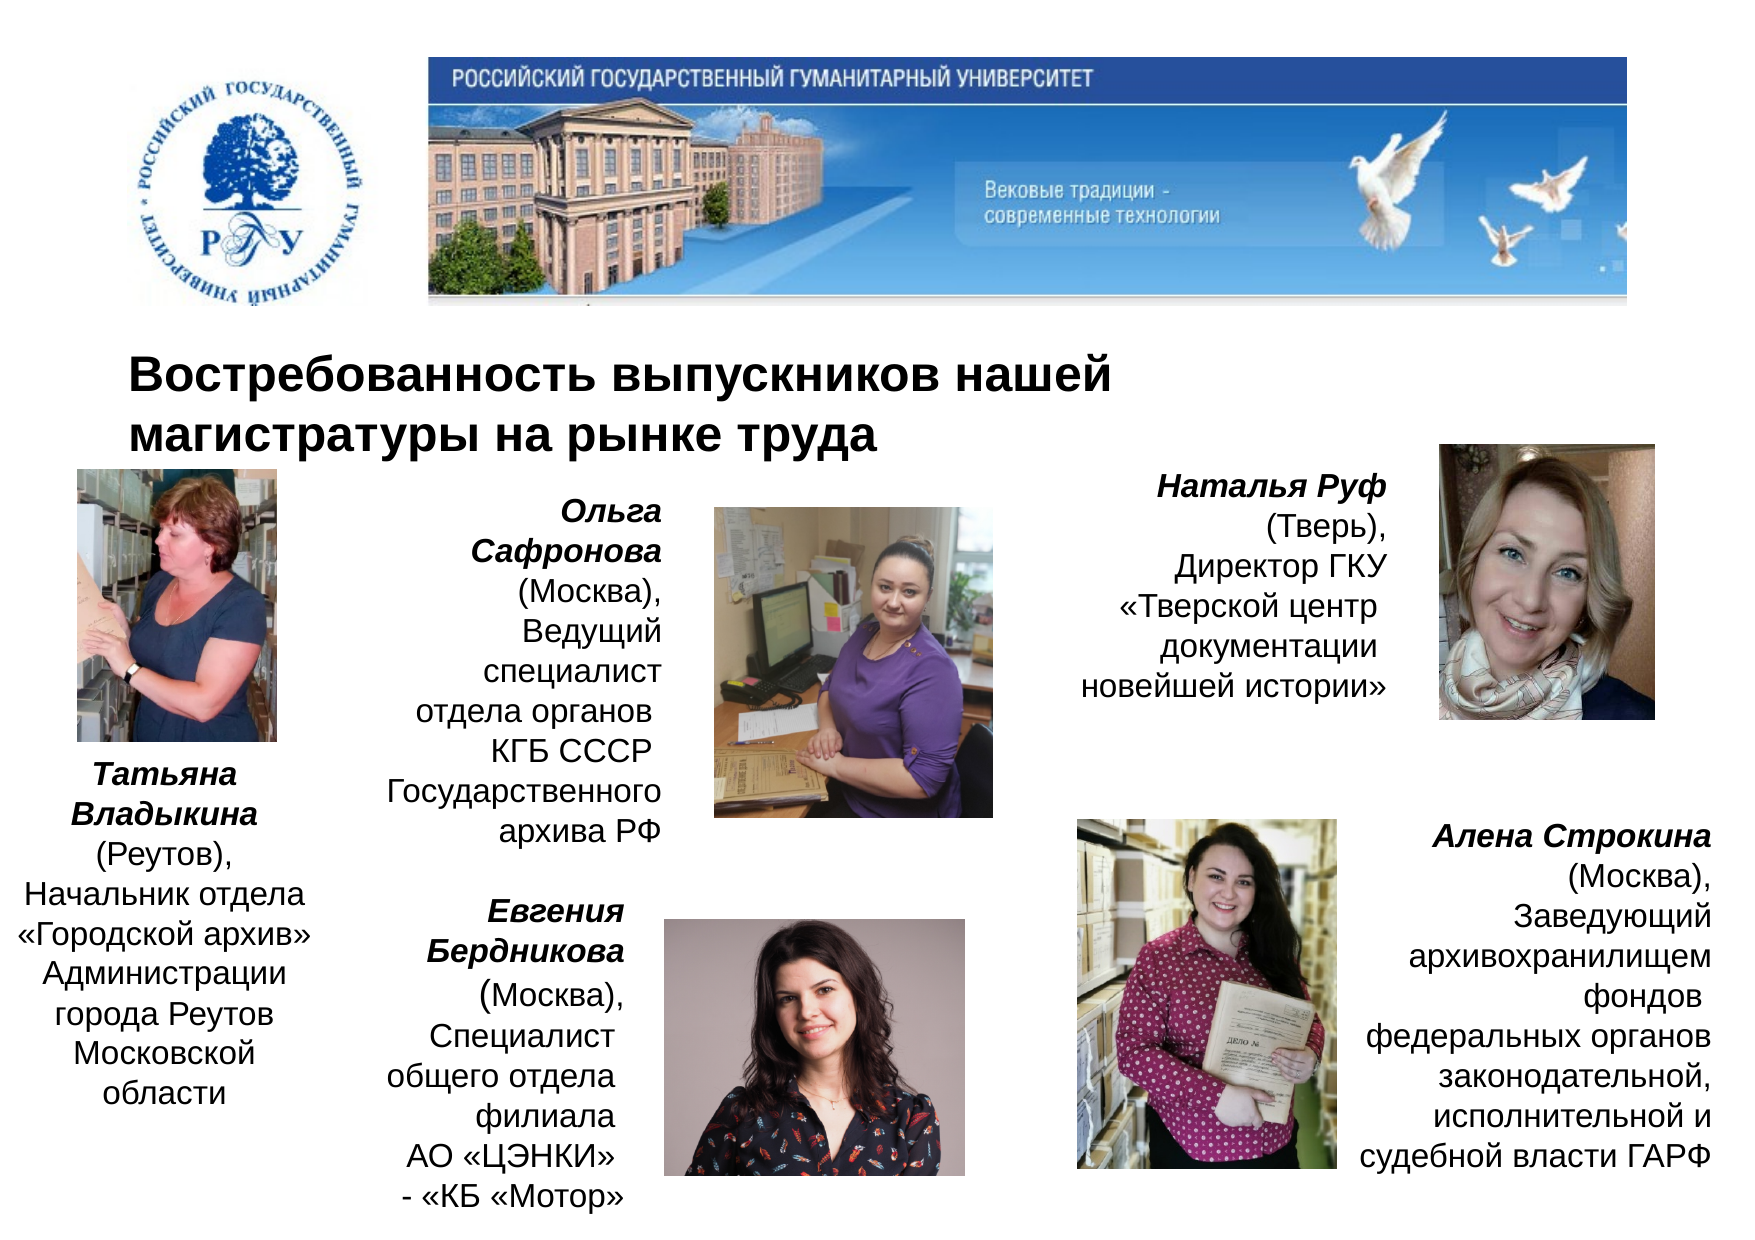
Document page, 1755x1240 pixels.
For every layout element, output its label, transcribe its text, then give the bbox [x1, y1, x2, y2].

picture [1439, 444, 1655, 720]
picture [714, 506, 993, 818]
picture [1076, 819, 1337, 1170]
picture [76, 469, 278, 742]
text_box Татьяна Владыкина (Реутов), Начальник отдела «Городской архив» Администрации города Реутов Московской области [0, 744, 328, 1119]
title Востребованность выпускников нашей магистратуры на рынке труда [0, 322, 1615, 463]
text_box Наталья Руф (Тверь), Директор ГКУ «Тверской центр документации новейшей истории» [1052, 457, 1403, 712]
text_box Евгения Бердникова (Москва), Специалист общего отдела филиала АО «ЦЭНКИ» - «КБ «Мотор» [302, 882, 640, 1222]
text_box [127, 57, 1627, 306]
text_box Алена Строкина (Москва), Заведующий архивохранилищем фондов федеральных органов законодательной, исполнительной и судебной власти ГАРФ [1277, 807, 1727, 1182]
text_box Ольга Сафронова (Москва), Ведущий специалист отдела органов КГБ СССР Государственного архива РФ [352, 482, 678, 897]
picture [664, 919, 965, 1176]
